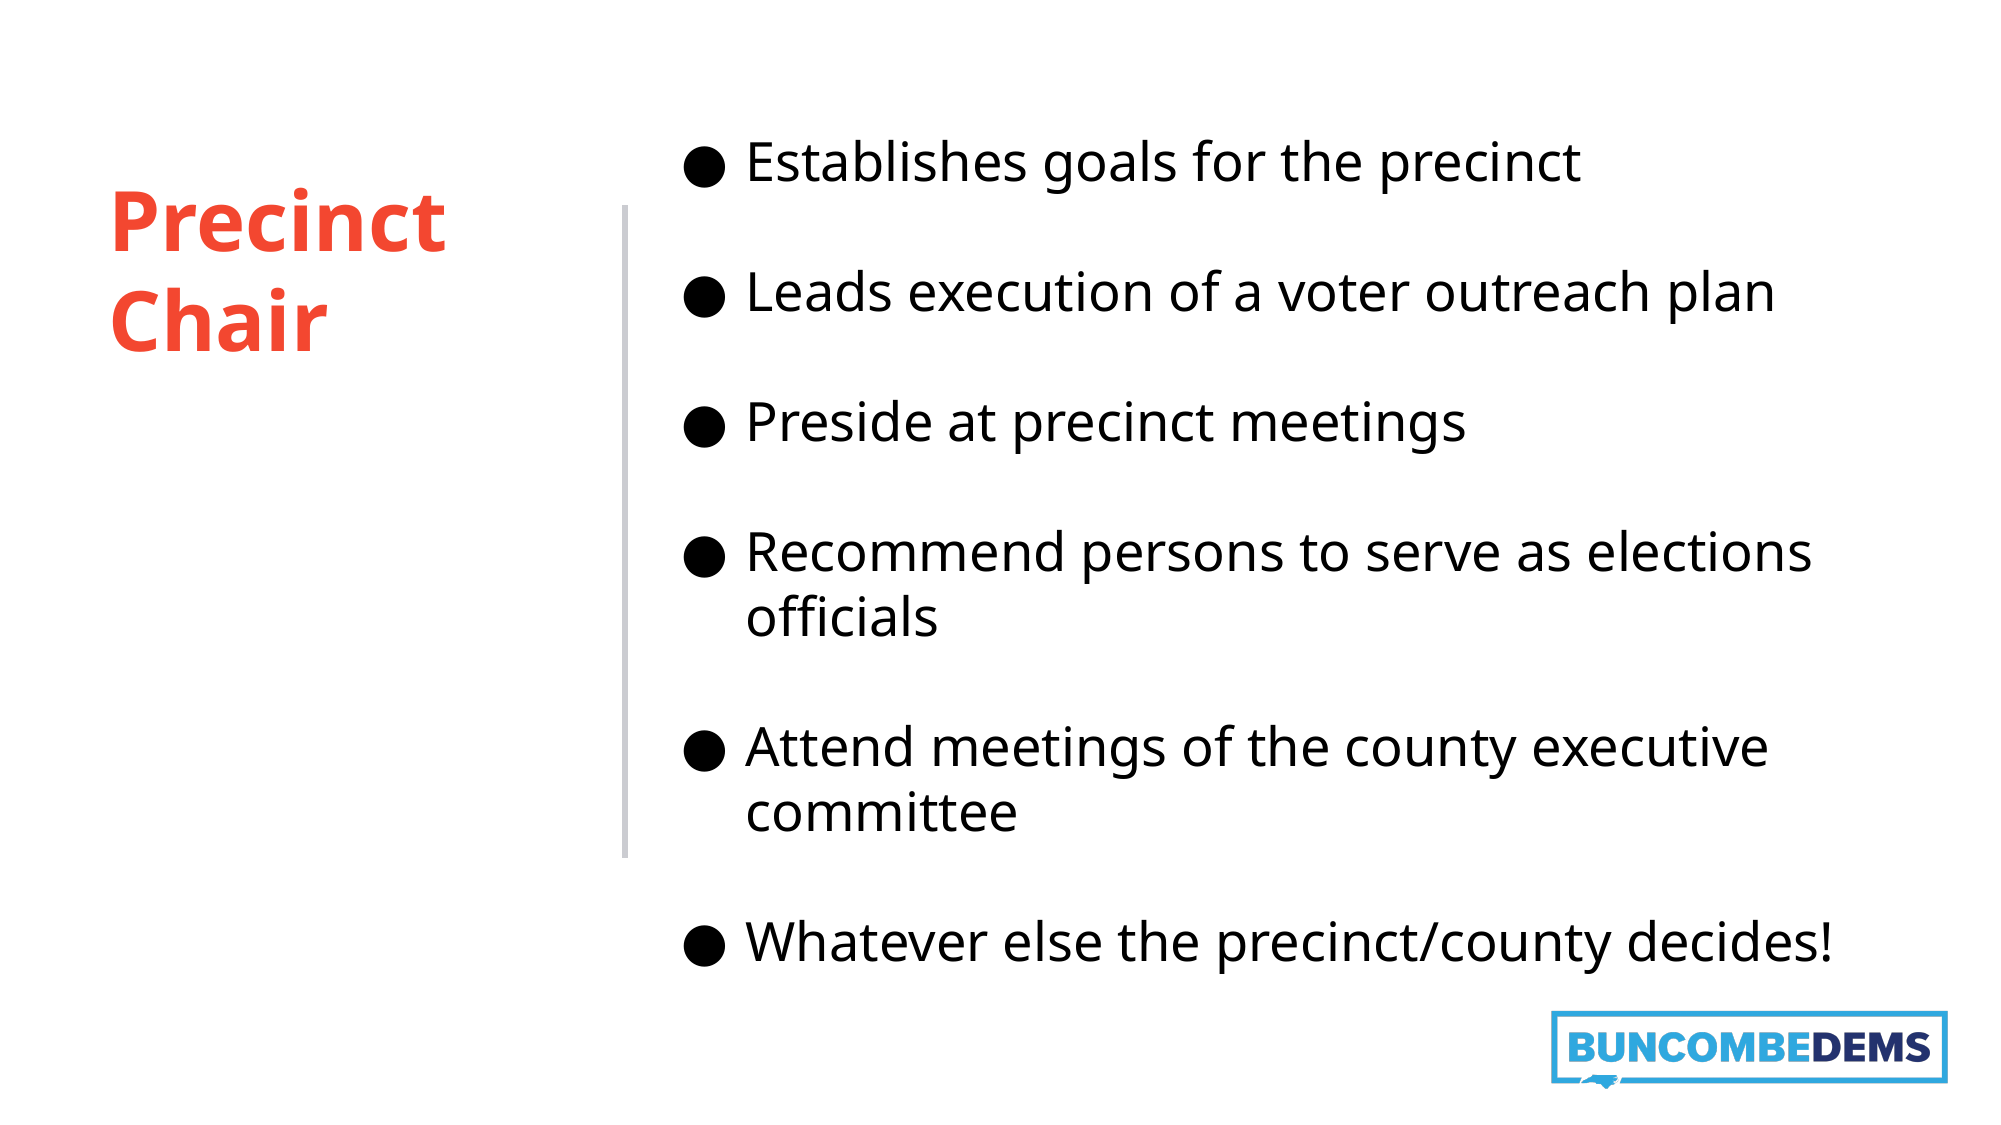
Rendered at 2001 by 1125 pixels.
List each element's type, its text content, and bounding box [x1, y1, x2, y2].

text_box Precinct Chair [93, 160, 595, 380]
picture [1537, 999, 1963, 1095]
text_box Establishes goals for the precinct Leads execution of a voter outreach plan Preside at precinct meetings Recommend persons to serve as elections officials Attend meetings of the county executive committee Whatever else the precinct/county decides! [655, 112, 2000, 1023]
